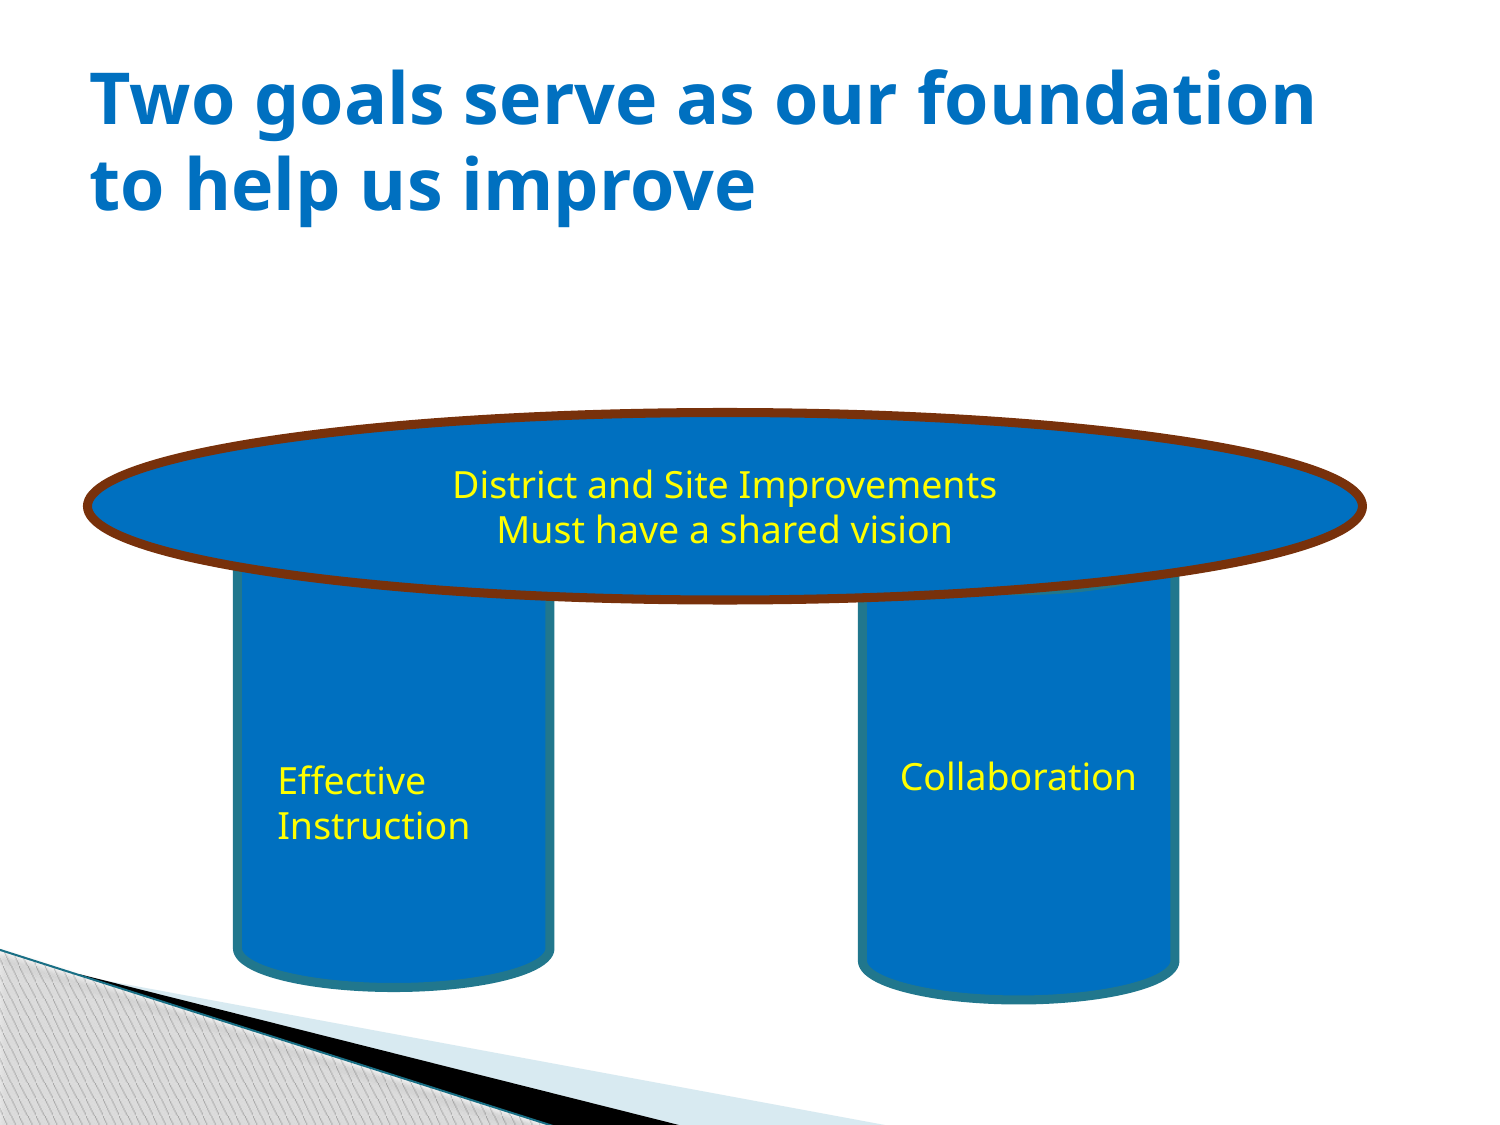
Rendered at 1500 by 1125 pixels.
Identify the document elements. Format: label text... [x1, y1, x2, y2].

text_box Effective Instruction [262, 749, 525, 855]
text_box [232, 571, 555, 993]
title Two goals serve as our foundation to help us improve [75, 45, 1425, 233]
text_box Collaboration [857, 577, 1180, 1005]
text_box District and Site Improvements Must have a shared vision [82, 407, 1367, 605]
